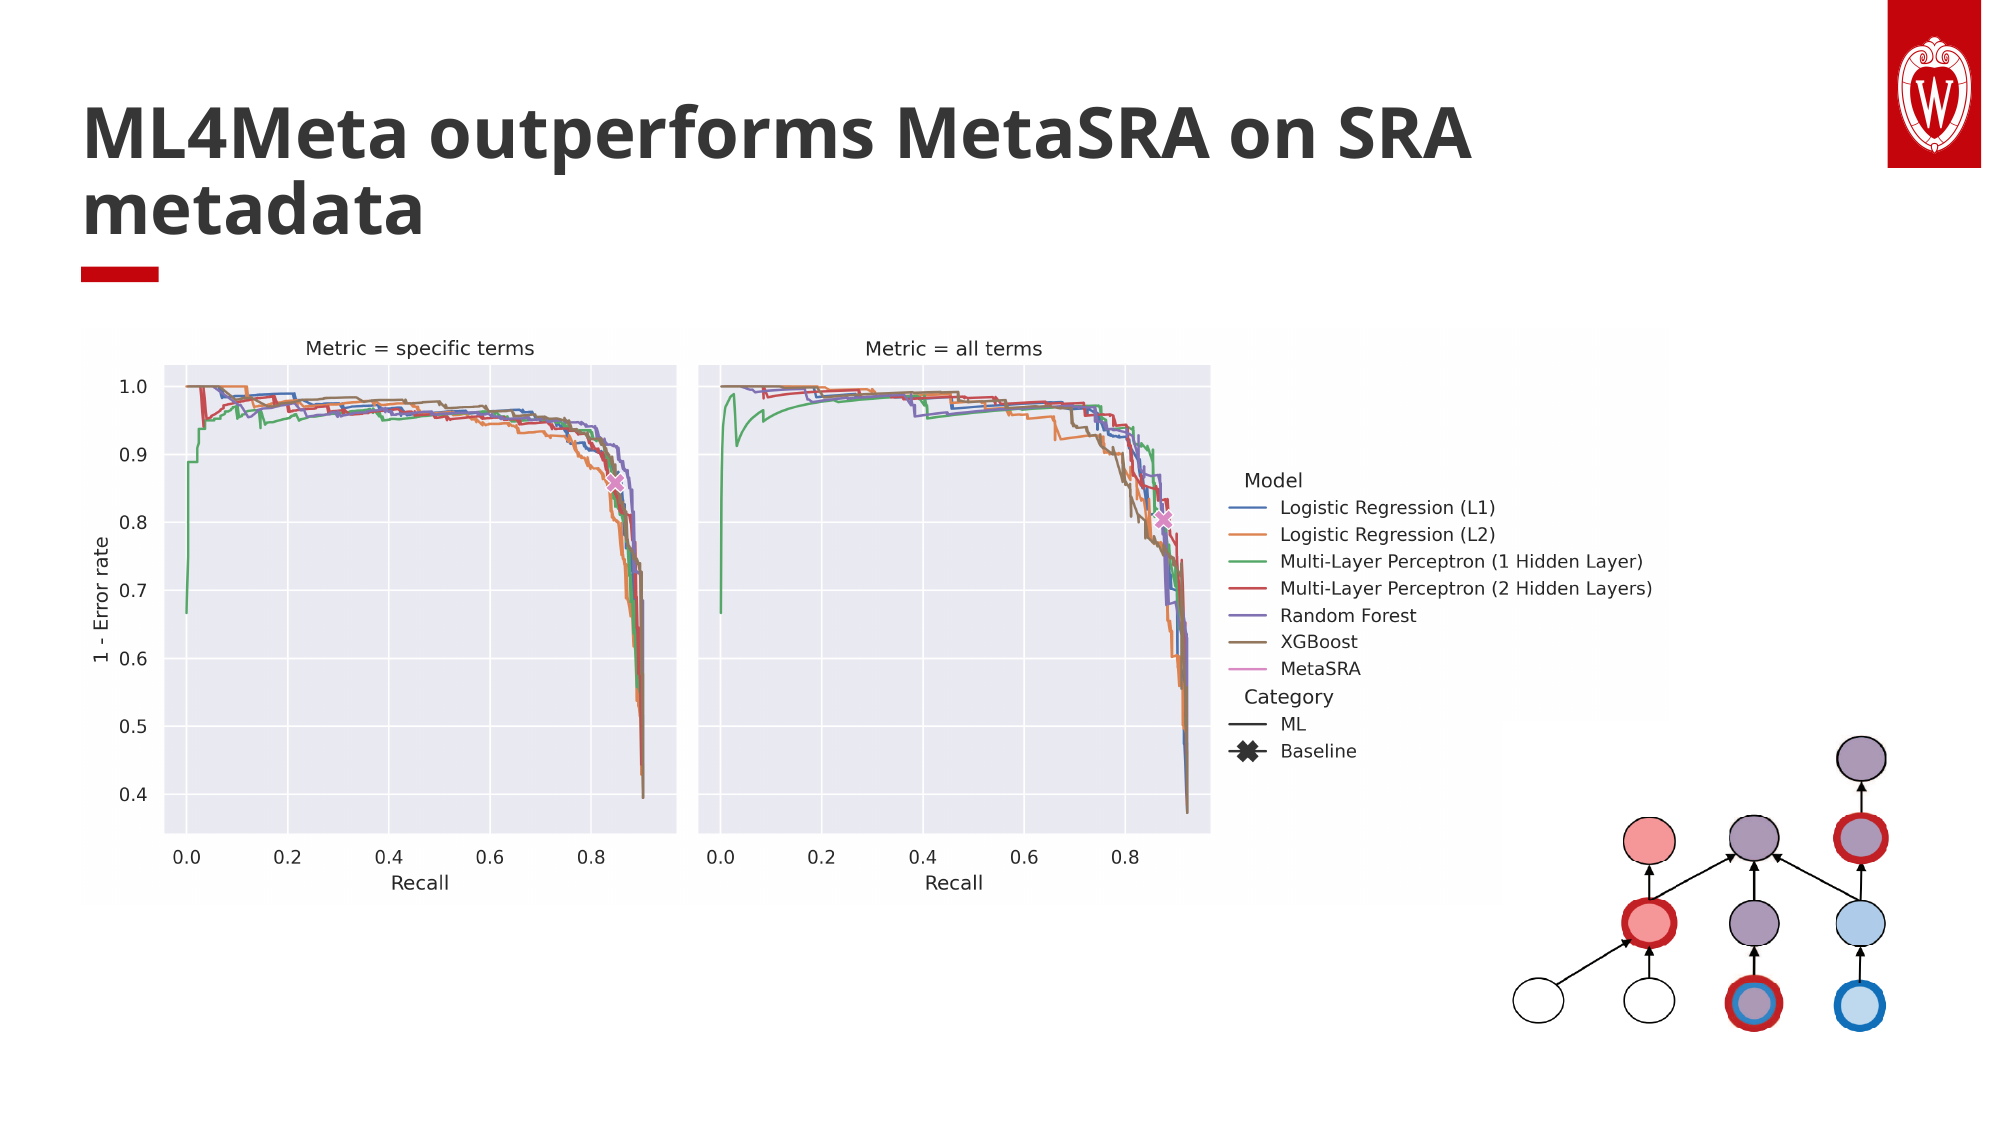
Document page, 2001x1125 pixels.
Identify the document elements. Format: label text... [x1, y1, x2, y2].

picture [1897, 36, 1972, 154]
picture [1503, 721, 1908, 1041]
list ML4Meta outperforms MetaSRA on SRA metadata [81, 75, 1832, 250]
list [81, 328, 1669, 905]
